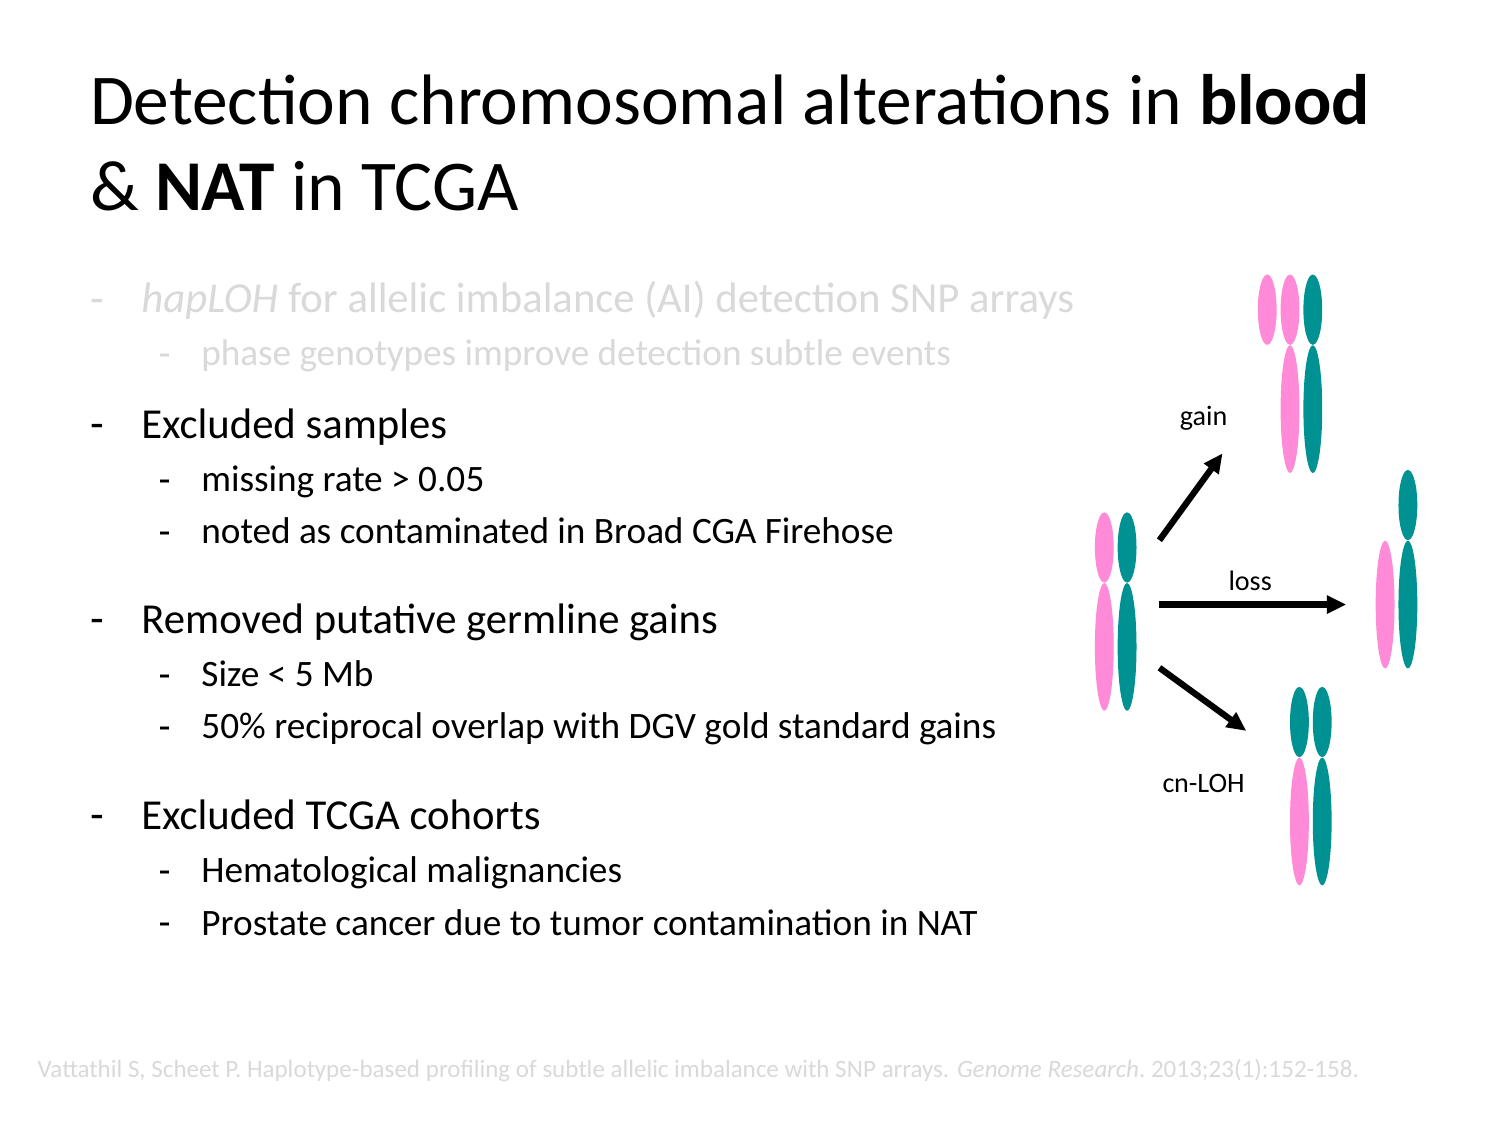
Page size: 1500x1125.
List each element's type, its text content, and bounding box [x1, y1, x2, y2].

text_box [1255, 272, 1279, 347]
text_box [1287, 755, 1311, 888]
text_box loss [1171, 554, 1323, 603]
text_box [1373, 538, 1396, 671]
title Detection chromosomal alterations in blood & NAT in TCGA [75, 45, 1425, 233]
text_box [1115, 510, 1139, 583]
list hapLOH for allelic imbalance (AI) detection SNP arrays phase genotypes improve detection subtle events Excluded samples missing rate > 0.05 noted as contaminated in Broad CGA Firehose Removed putative germline gains Size < 5 Mb 50% reciprocal overlap with DGV gold standard gains Excluded TCGA cohorts Hematological malignancies Prostate cancer due to tumor contamination in NAT [75, 262, 1095, 1005]
text_box gain [1125, 389, 1276, 439]
text_box [1287, 684, 1311, 757]
text_box [1310, 684, 1334, 758]
text_box cn-LOH [1125, 757, 1276, 806]
text_box [1301, 272, 1325, 345]
text_box [1278, 343, 1301, 475]
text_box [1396, 541, 1420, 671]
text_box Vattathil S, Scheet P. Haplotype-based profiling of subtle allelic imbalance with SNP arrays. Genome Research. 2013;23(1):152-158. [22, 1045, 1477, 1091]
text_box [1115, 581, 1139, 713]
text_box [1170, 655, 1235, 743]
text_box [1159, 453, 1223, 541]
text_box [1092, 510, 1116, 583]
text_box [1301, 343, 1325, 475]
text_box [1396, 468, 1420, 543]
text_box [1092, 581, 1116, 713]
text_box [1310, 755, 1334, 888]
text_box [1279, 272, 1301, 346]
